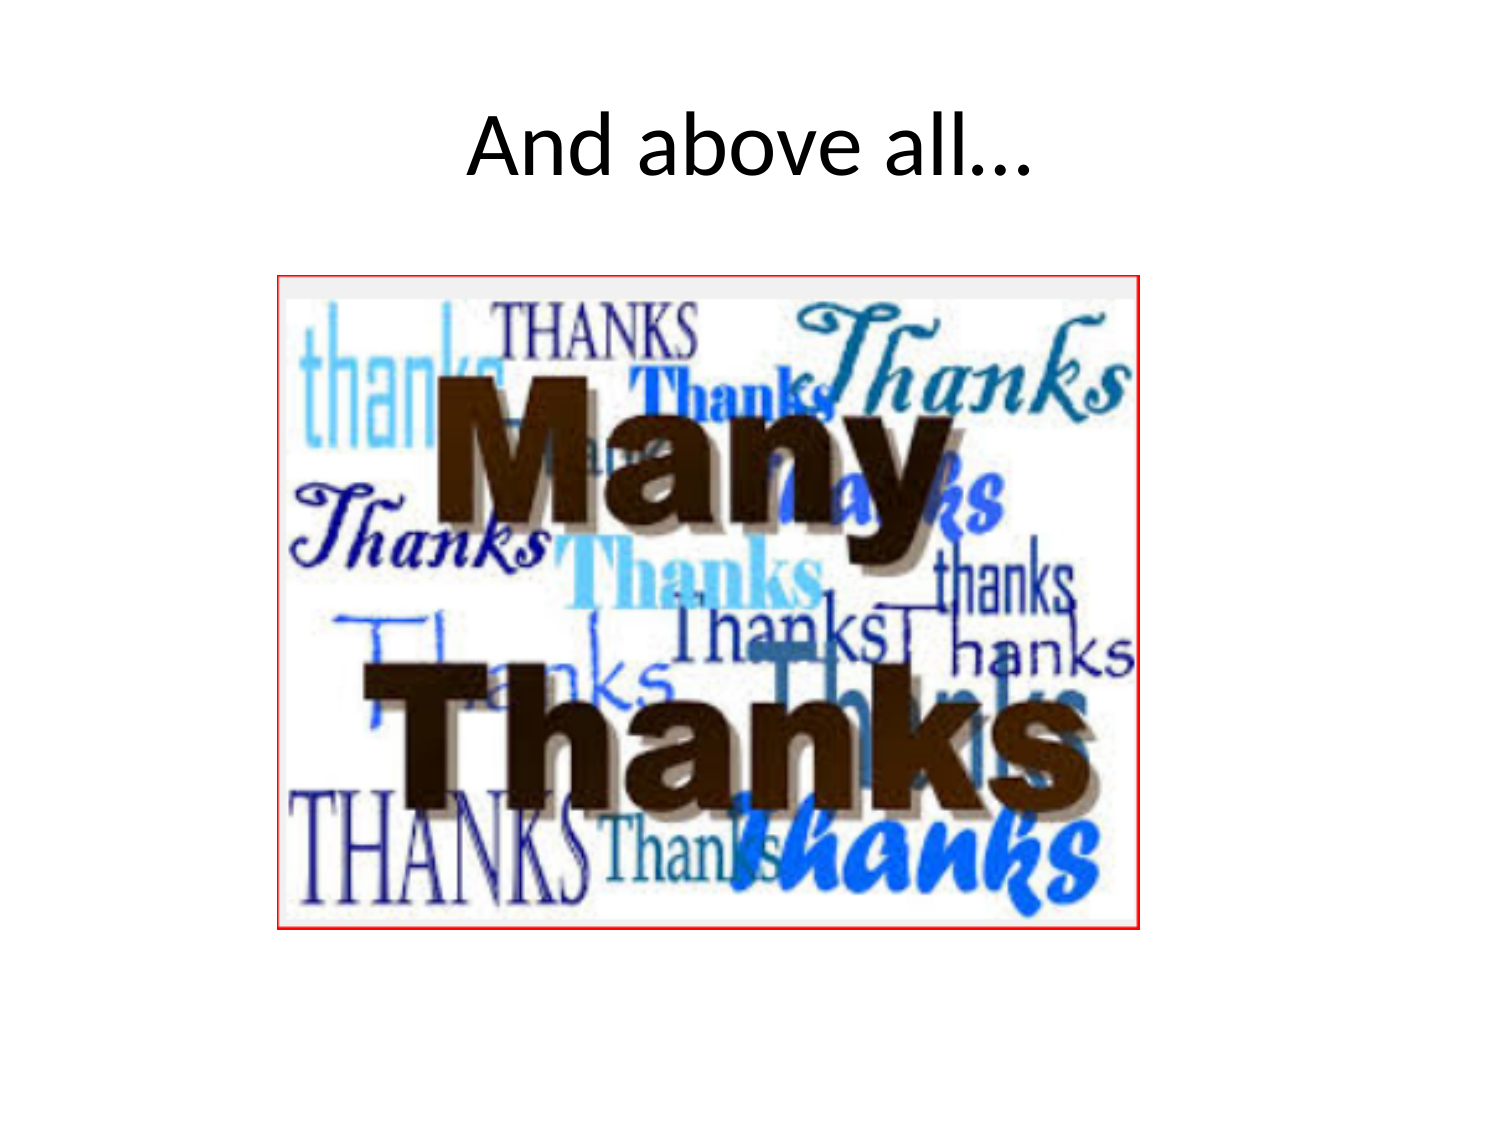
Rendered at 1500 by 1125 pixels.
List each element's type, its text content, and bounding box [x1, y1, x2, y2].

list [277, 274, 1140, 930]
title And above all… [75, 45, 1425, 233]
